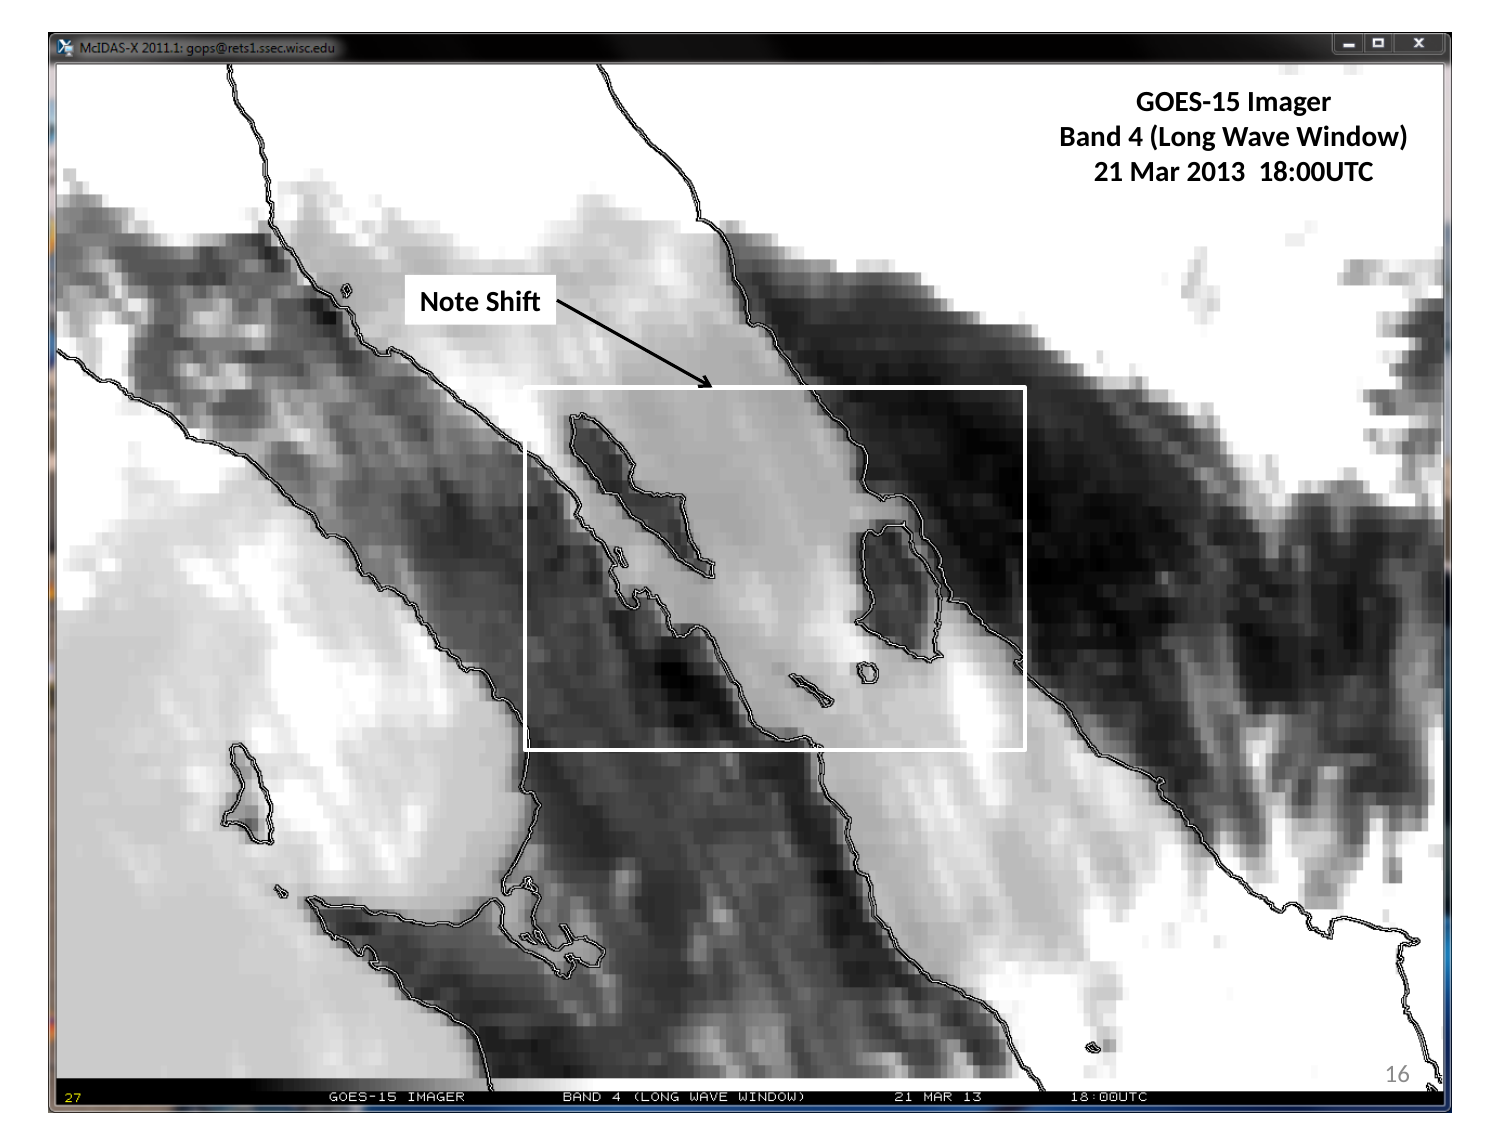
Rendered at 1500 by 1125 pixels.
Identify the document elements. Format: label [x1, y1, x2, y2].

picture [48, 32, 1452, 1113]
text_box [556, 299, 713, 388]
